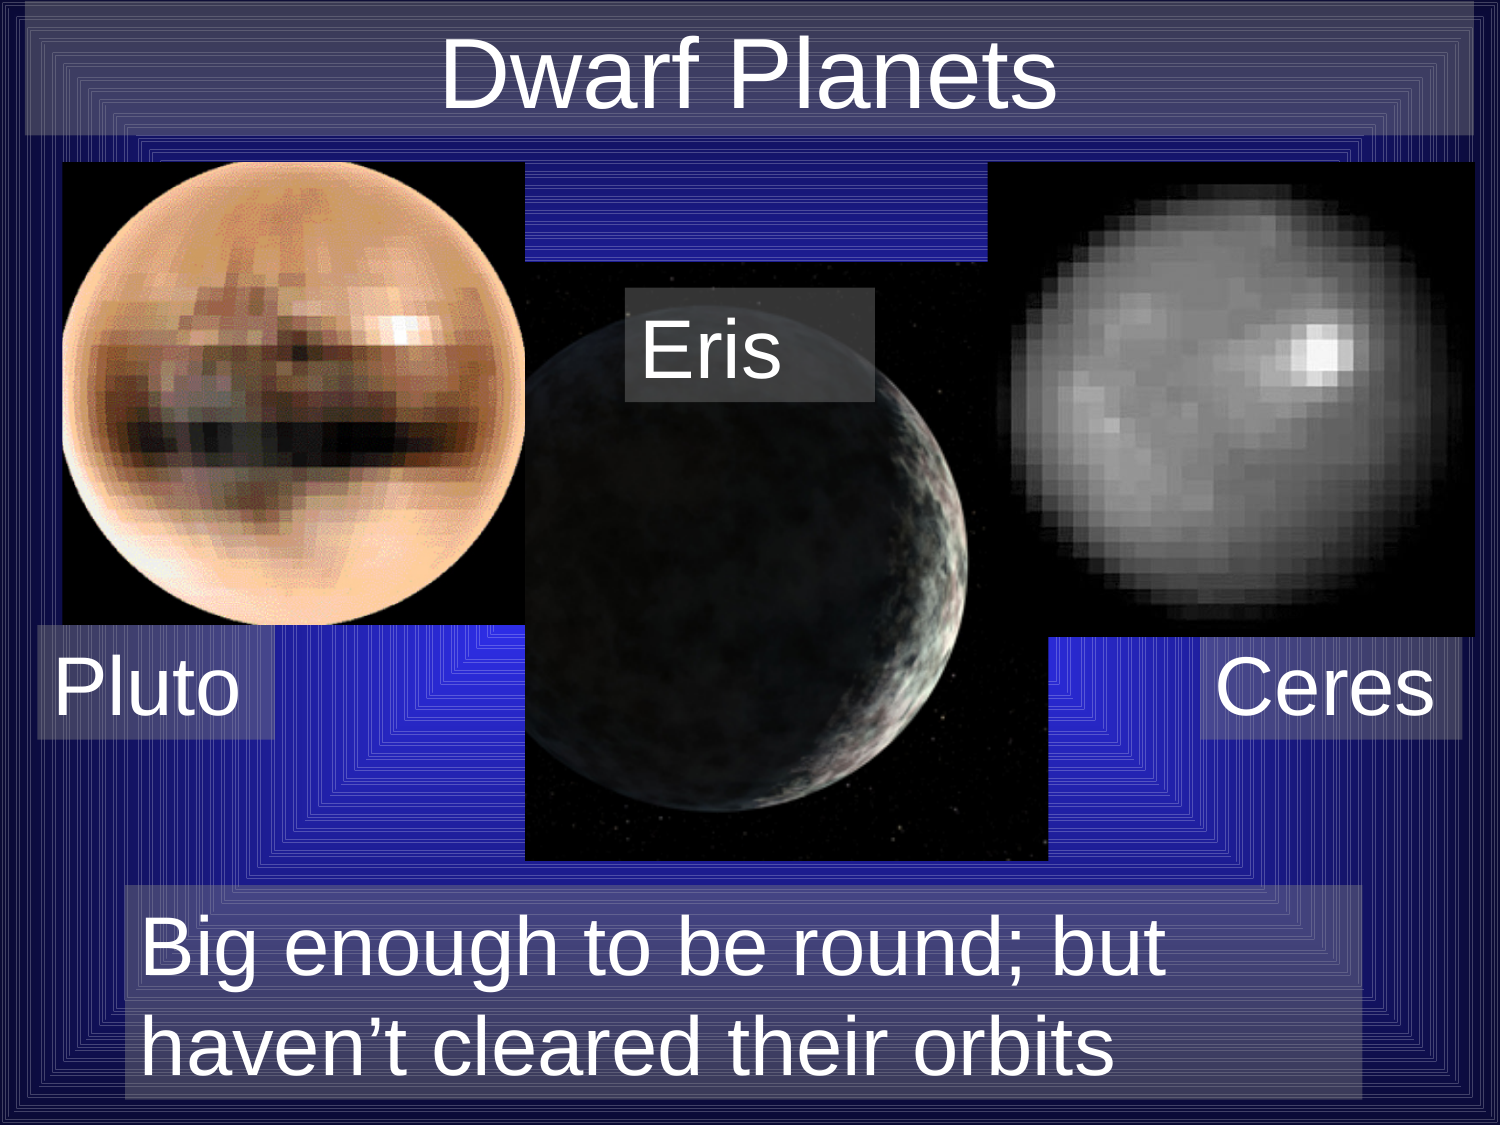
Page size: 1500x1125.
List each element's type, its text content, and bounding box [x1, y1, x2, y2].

picture [62, 162, 1476, 861]
text_box Big enough to be round; but haven’t cleared their orbits [125, 885, 1363, 1100]
text_box Ceres [1200, 646, 1463, 740]
text_box Pluto [37, 625, 275, 740]
text_box Dwarf Planets [24, 0, 1474, 136]
